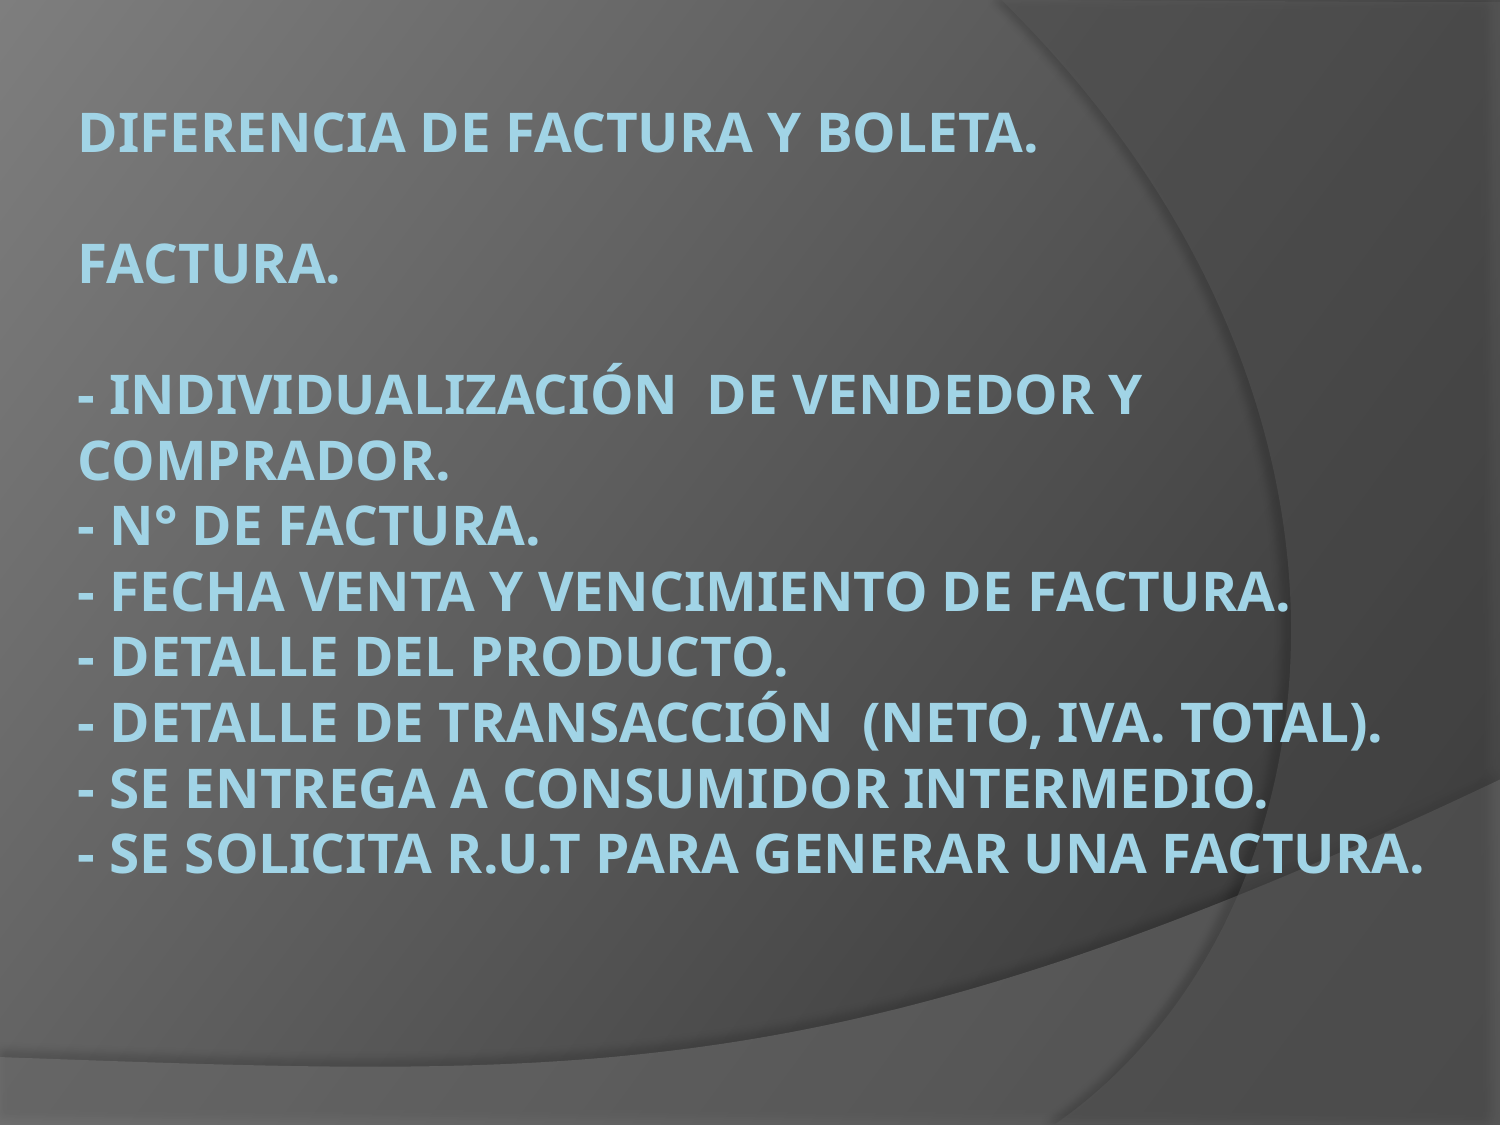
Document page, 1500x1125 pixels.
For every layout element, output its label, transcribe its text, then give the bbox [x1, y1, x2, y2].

title Diferencia de Factura y boleta. Factura. - Individualización de Vendedor y comprador. - N° de factura. - Fecha venta y vencimiento de factura. - Detalle del producto. - detalle de transacción (neto, Iva. Total). - se entrega a consumidor intermedio. - se solicita r.u.t para generar una factura. [70, 90, 1436, 1047]
